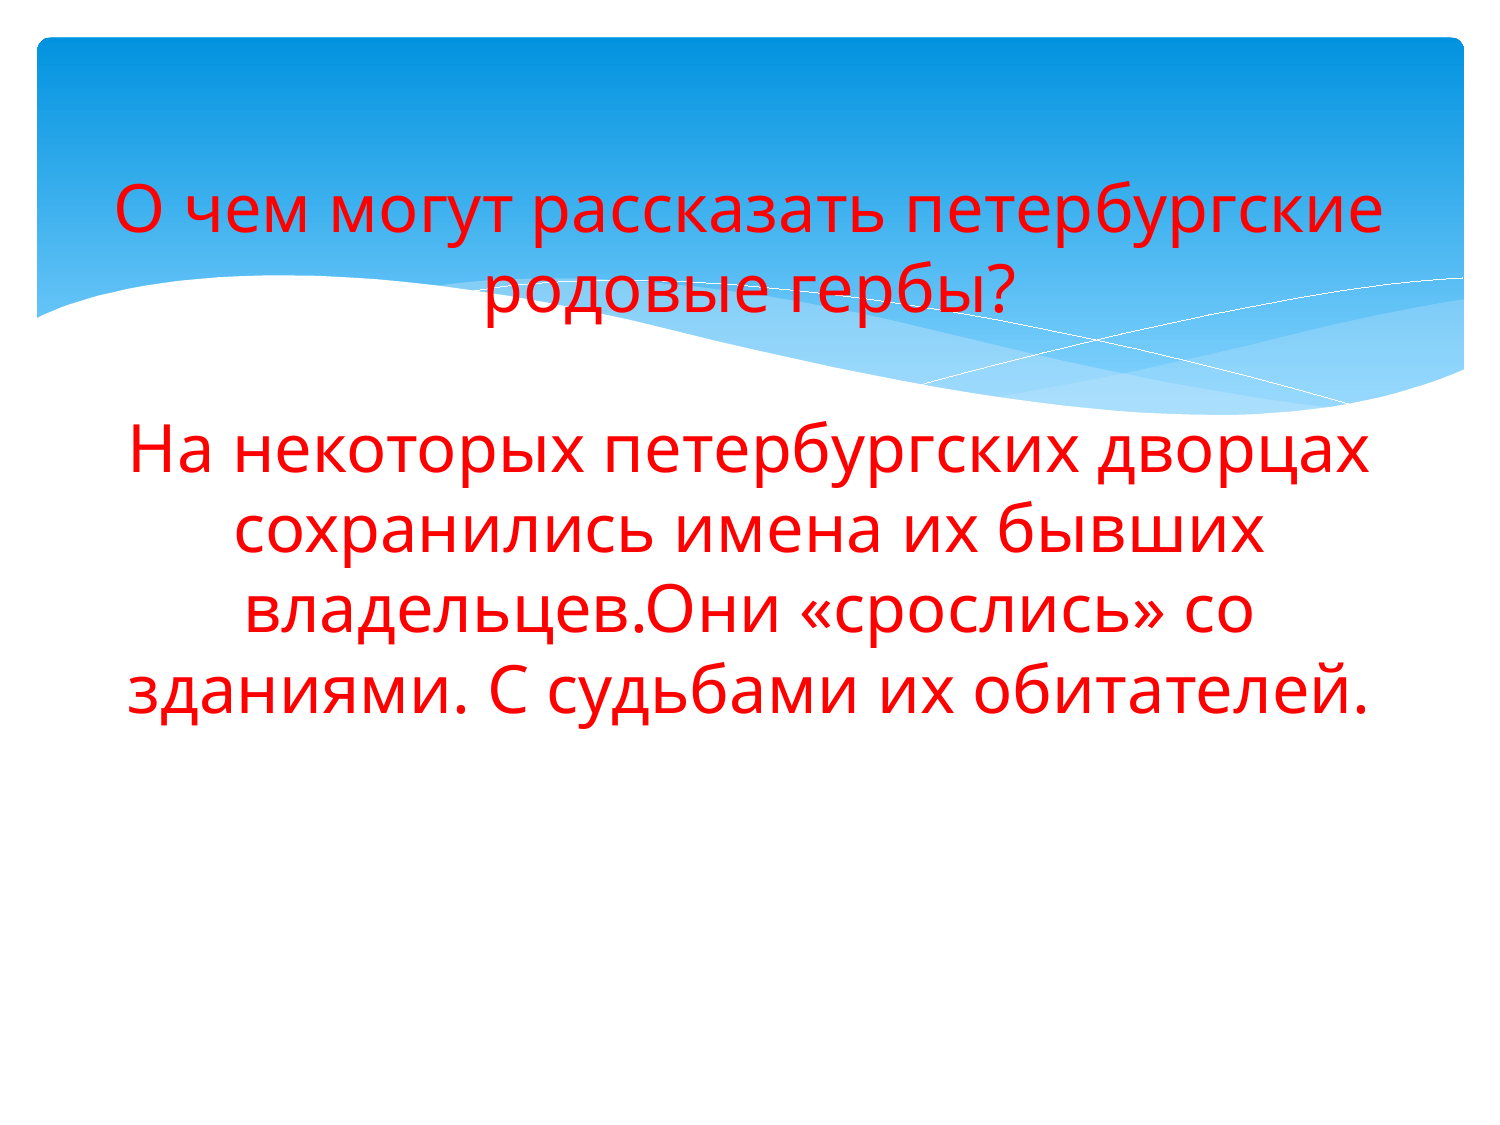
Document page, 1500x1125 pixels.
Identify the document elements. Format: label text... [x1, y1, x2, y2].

title О чем могут рассказать петербургские родовые гербы? На некоторых петербургских дворцах сохранились имена их бывших владельцев.Они «срослись» со зданиями. С судьбами их обитателей. [75, 55, 1425, 917]
